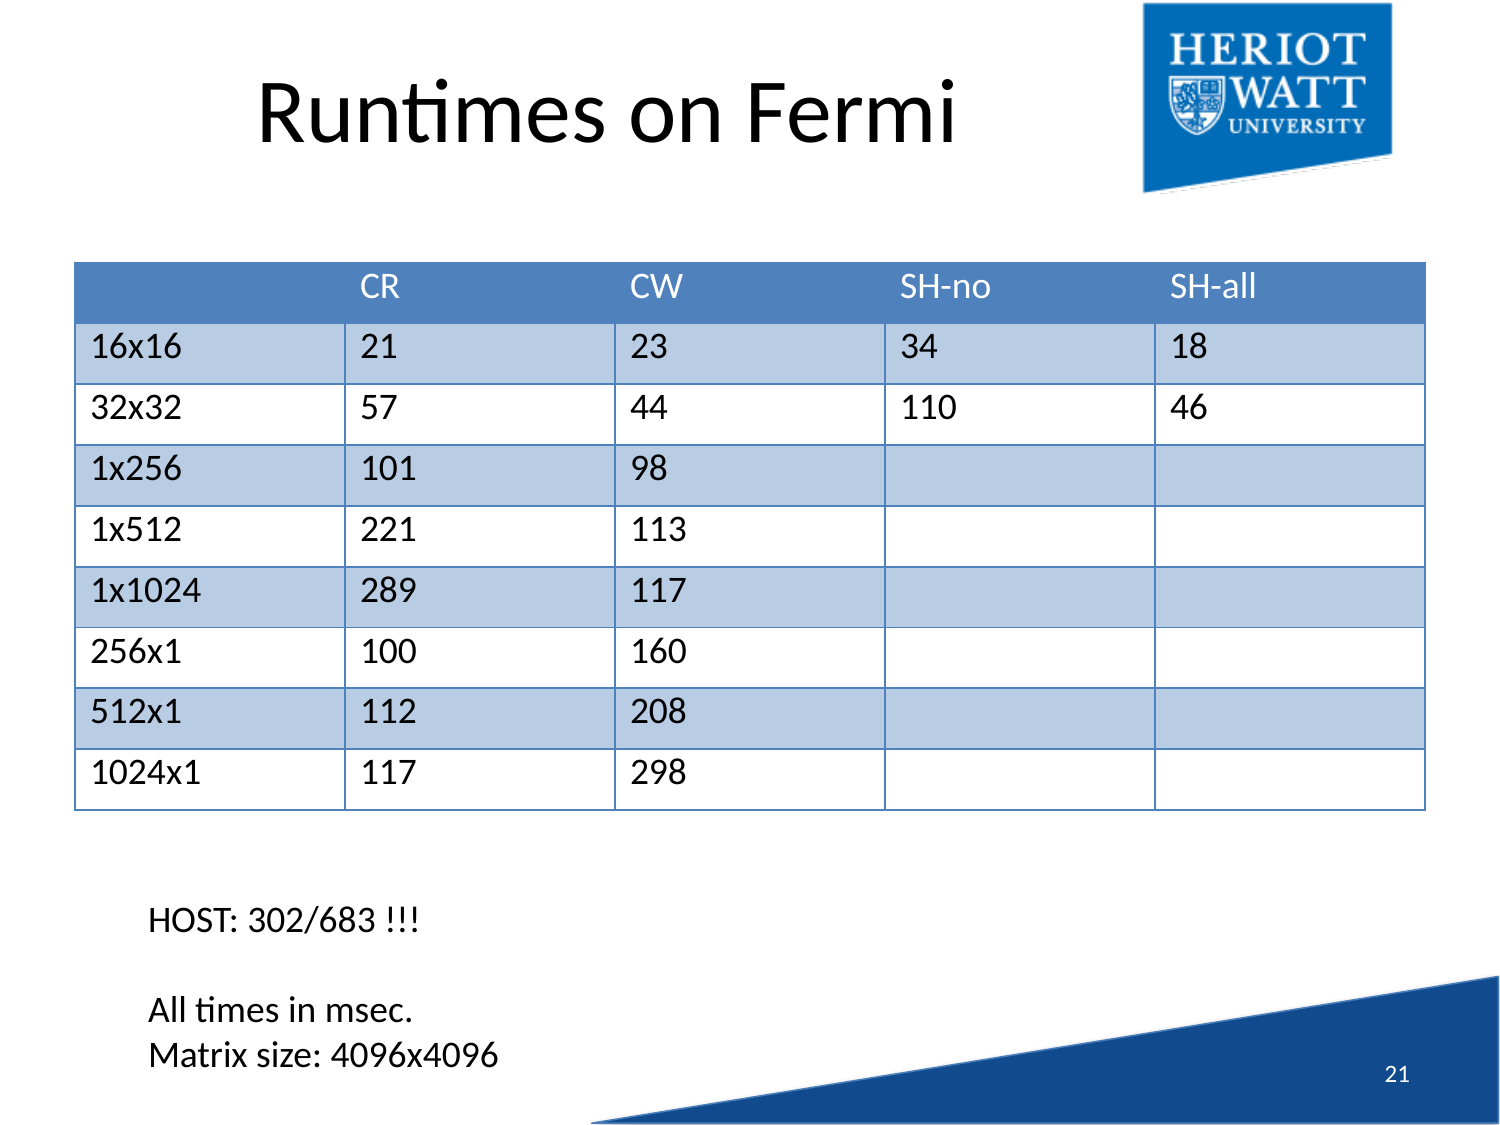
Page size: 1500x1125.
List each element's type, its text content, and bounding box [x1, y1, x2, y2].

table_cell [886, 446, 1154, 505]
table_cell [886, 628, 1154, 687]
text_box HOST: 302/683 !!! All times in msec. Matrix size: 4096x4096 [133, 887, 928, 1083]
table_cell [886, 507, 1154, 566]
table_cell 221 [346, 507, 614, 566]
table_cell 117 [346, 750, 614, 809]
table_cell 298 [616, 750, 884, 809]
table_cell 1024x1 [76, 750, 344, 809]
table_cell 23 [616, 324, 884, 383]
table_cell 208 [616, 689, 884, 748]
table_cell 1x256 [76, 446, 344, 505]
table_cell [1156, 507, 1424, 566]
table_cell 21 [346, 324, 614, 383]
table_header CR [346, 263, 614, 322]
slide_number 20 [1074, 1042, 1425, 1103]
table_header CW [616, 263, 884, 322]
table_cell 1x512 [76, 507, 344, 566]
table_cell 100 [346, 628, 614, 687]
table_cell [1156, 568, 1424, 627]
table_cell 160 [616, 628, 884, 687]
table_cell 512x1 [76, 689, 344, 748]
table_cell [1156, 628, 1424, 687]
table_header SH-no [886, 263, 1154, 322]
table_cell [886, 689, 1154, 748]
table_cell 113 [616, 507, 884, 566]
table_cell [1156, 446, 1424, 505]
table_cell 32x32 [76, 385, 344, 444]
table_cell 1x1024 [76, 568, 344, 627]
table_cell 57 [346, 385, 614, 444]
table_cell 34 [886, 324, 1154, 383]
table_cell 18 [1156, 324, 1424, 383]
table_cell 46 [1156, 385, 1424, 444]
table_cell 117 [616, 568, 884, 627]
title Runtimes on Fermi [75, 11, 1141, 200]
table_cell [1156, 689, 1424, 748]
table_cell 44 [616, 385, 884, 444]
table_header [76, 263, 344, 322]
table_cell 16x16 [76, 324, 344, 383]
table_header SH-all [1156, 263, 1424, 322]
table_cell 101 [346, 446, 614, 505]
table_cell 289 [346, 568, 614, 627]
table_cell 98 [616, 446, 884, 505]
table_cell [1156, 750, 1424, 809]
table_cell 110 [886, 385, 1154, 444]
table_cell [886, 750, 1154, 809]
table_cell 112 [346, 689, 614, 748]
table_cell [886, 568, 1154, 627]
table_cell 256x1 [76, 628, 344, 687]
